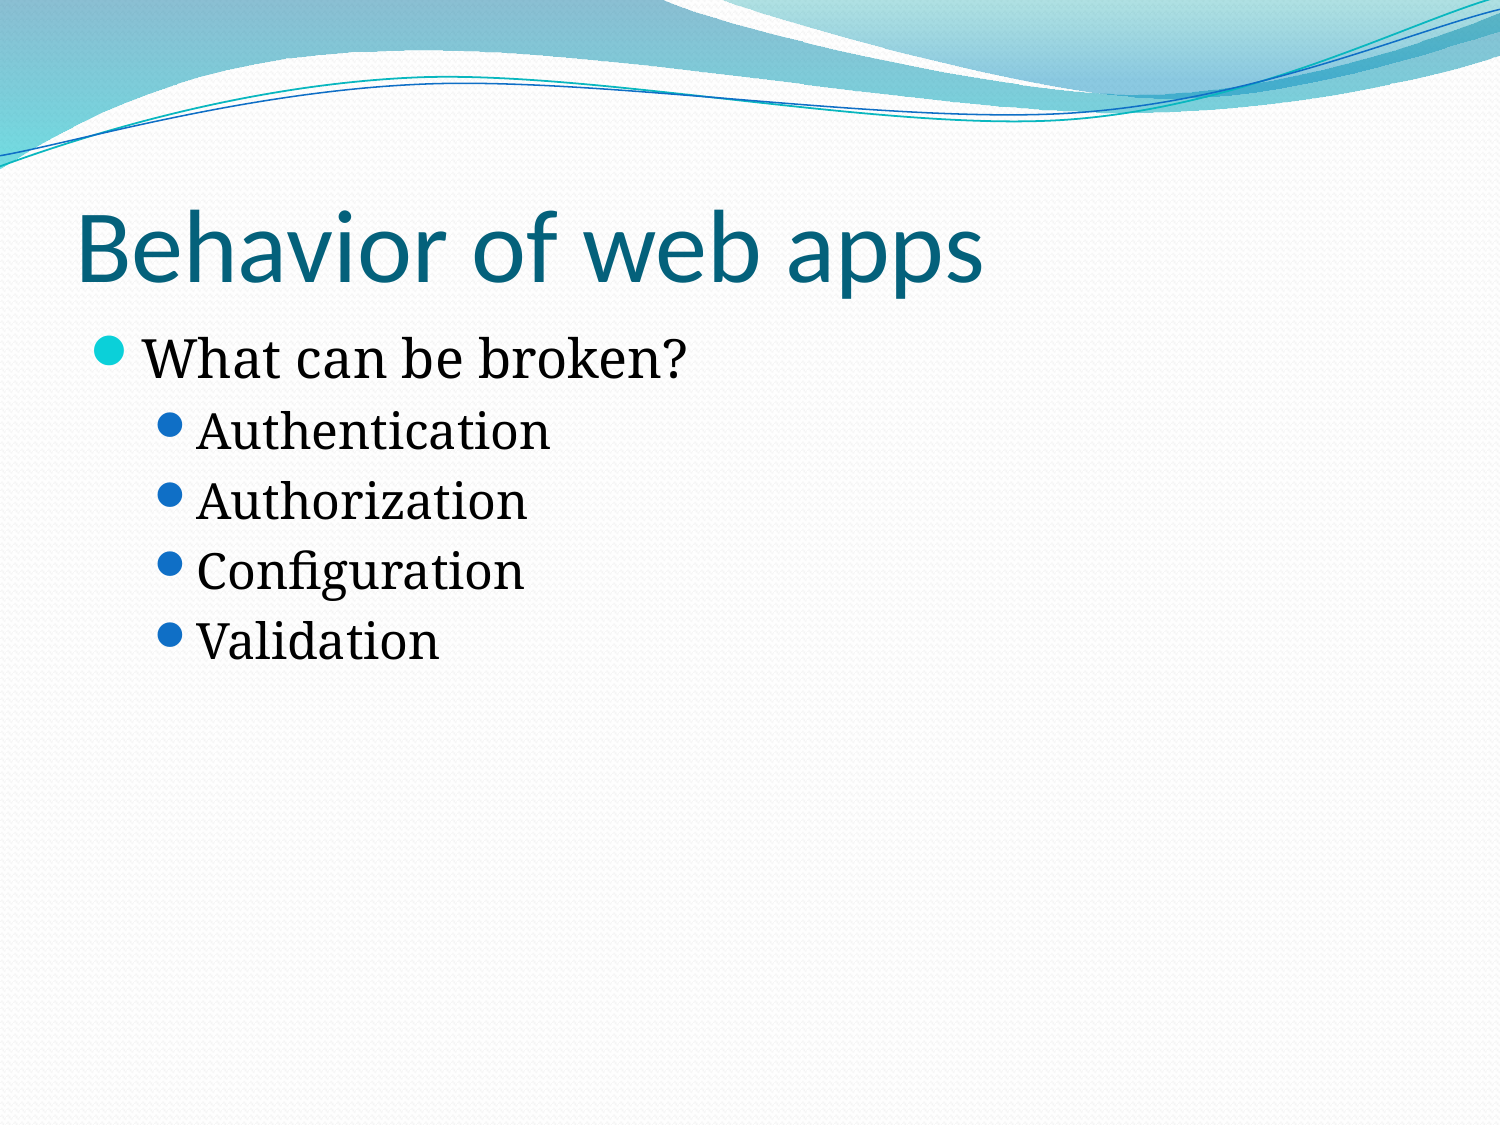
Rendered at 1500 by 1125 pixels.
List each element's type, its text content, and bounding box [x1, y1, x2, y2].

list What can be broken? Authentication Authorization Configuration Validation [75, 317, 1425, 1038]
title Behavior of web apps [75, 115, 1425, 303]
